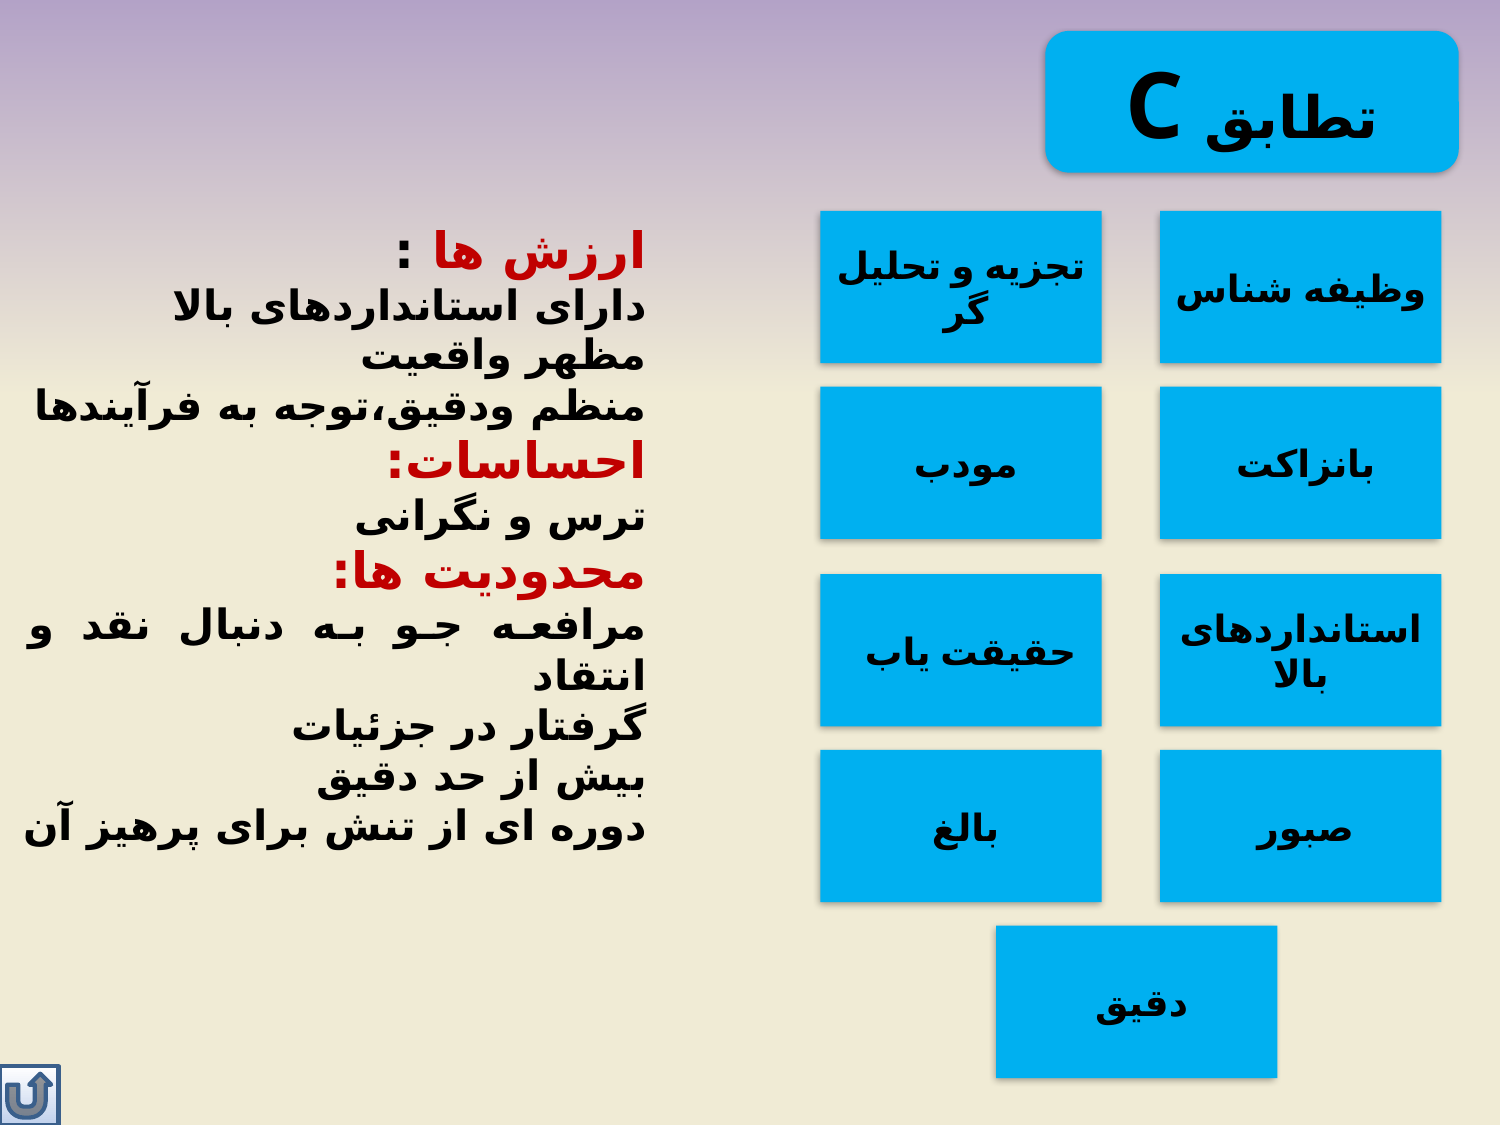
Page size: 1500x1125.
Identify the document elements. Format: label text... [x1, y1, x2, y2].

text_box [0, 1064, 61, 1125]
text_box تطابق C [1045, 30, 1459, 173]
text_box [820, 210, 1442, 1079]
text_box ارزش ها : دارای استانداردهای بالا مظهر واقعیت منظم ودقیق،توجه به فرآیندها احساسات: ترس و نگرانی محدودیت ها: مرافعه جو به دنبال نقد و انتقاد گرفتار در جزئیات بیش از حد دقیق دوره ای از تنش برای پرهیز آن [0, 210, 662, 1125]
